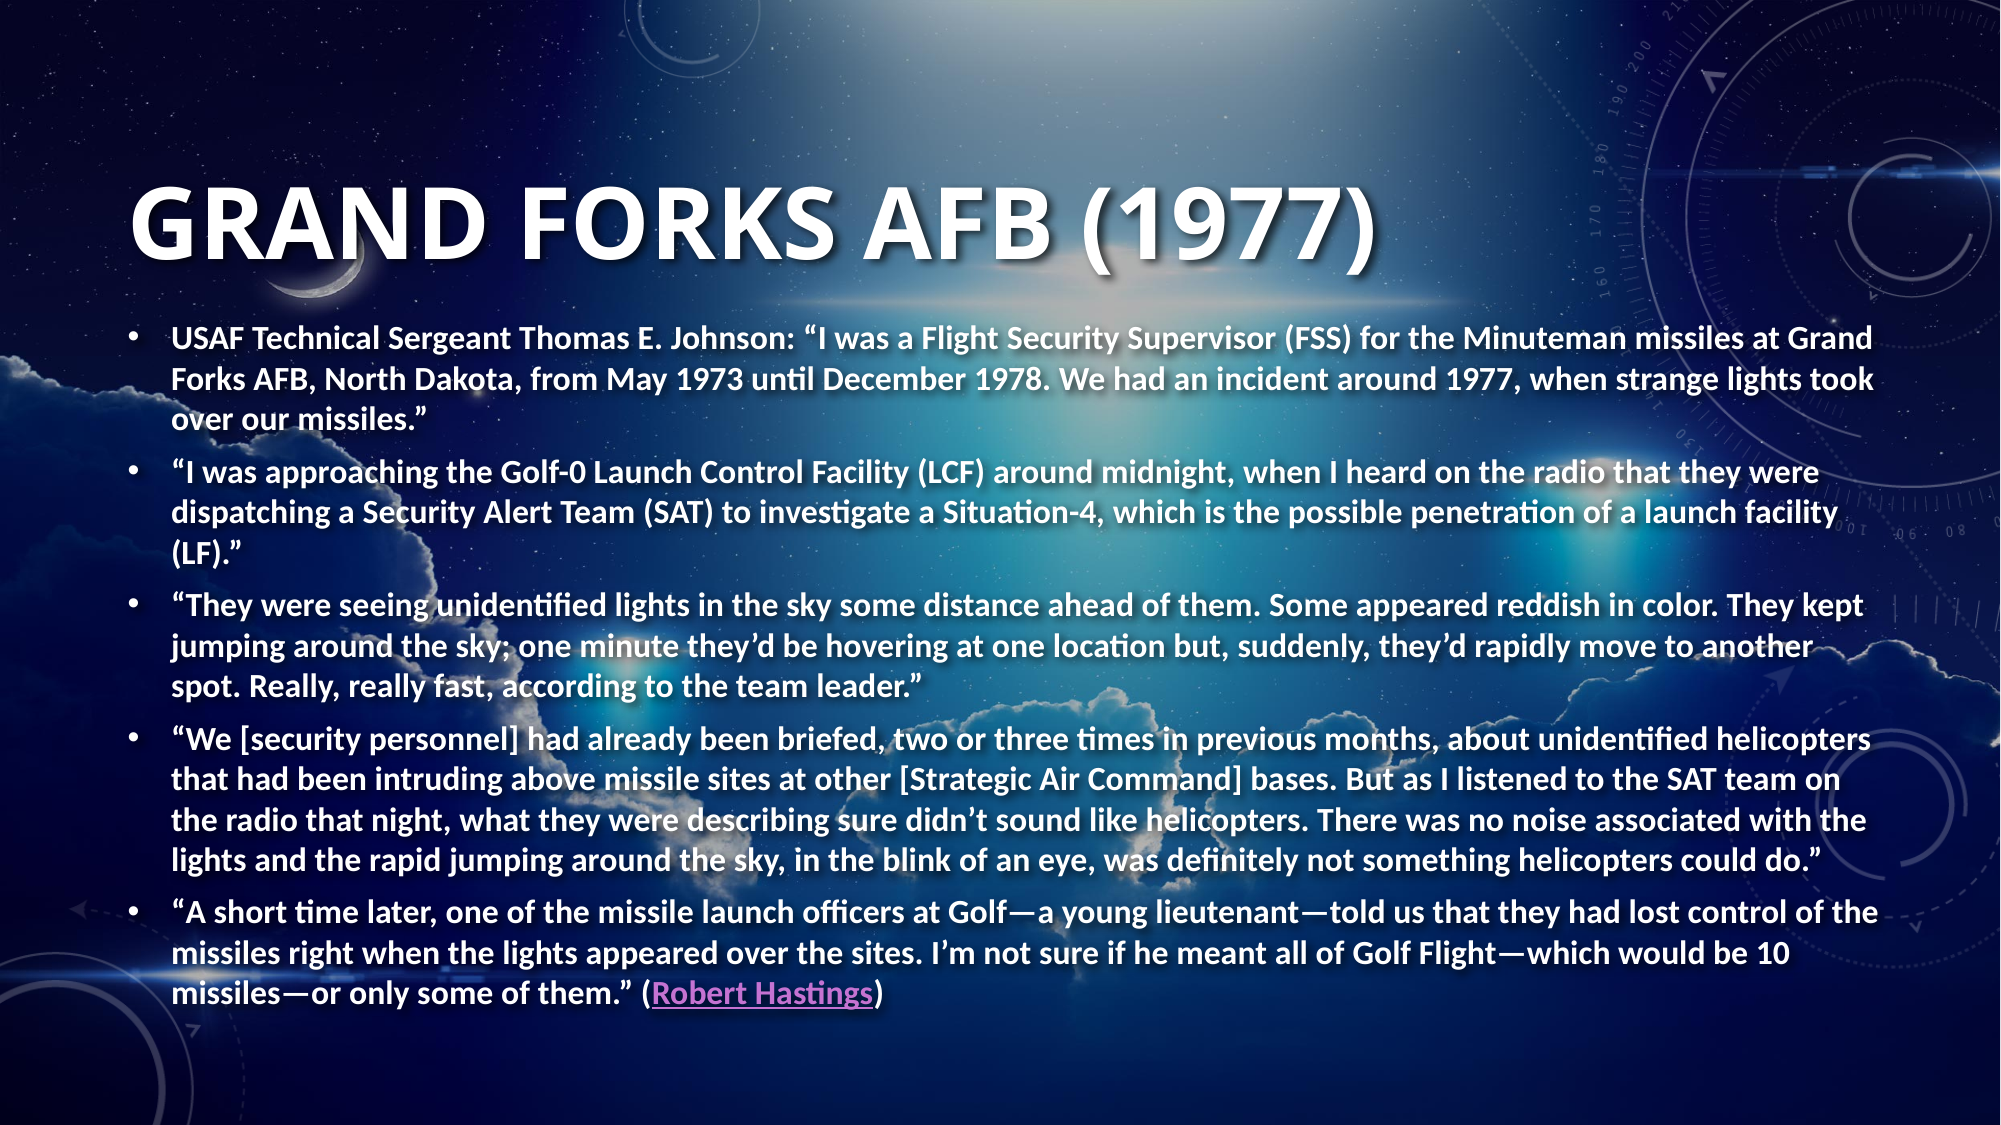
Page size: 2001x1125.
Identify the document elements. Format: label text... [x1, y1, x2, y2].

list USAF Technical Sergeant Thomas E. Johnson: “I was a Flight Security Supervisor (FSS) for the Minuteman missiles at Grand Forks AFB, North Dakota, from May 1973 until December 1978. We had an incident around 1977, when strange lights took over our missiles.” “I was approaching the Golf-0 Launch Control Facility (LCF) around midnight, when I heard on the radio that they were dispatching a Security Alert Team (SAT) to investigate a Situation-4, which is the possible penetration of a launch facility (LF).” “They were seeing unidentified lights in the sky some distance ahead of them. Some appeared reddish in color. They kept jumping around the sky; one minute they’d be hovering at one location but, suddenly, they’d rapidly move to another spot. Really, really fast, according to the team leader.” “We [security personnel] had already been briefed, two or three times in previous months, about unidentified helicopters that had been intruding above missile sites at other [Strategic Air Command] bases. But as I listened to the SAT team on the radio that night, what they were describing sure didn’t sound like helicopters. There was no noise associated with the lights and the rapid jumping around the sky, in the blink of an eye, was definitely not something helicopters could do.” “A short time later, one of the missile launch officers at Golf—a young lieutenant—told us that they had lost control of the missiles right when the lights appeared over the sites. I’m not sure if he meant all of Golf Flight—which would be 10 missiles—or only some of them.” (Robert Hastings) [112, 295, 1900, 1073]
title Grand forks afb (1977) [112, 99, 1937, 339]
picture [0, 0, 2001, 1125]
